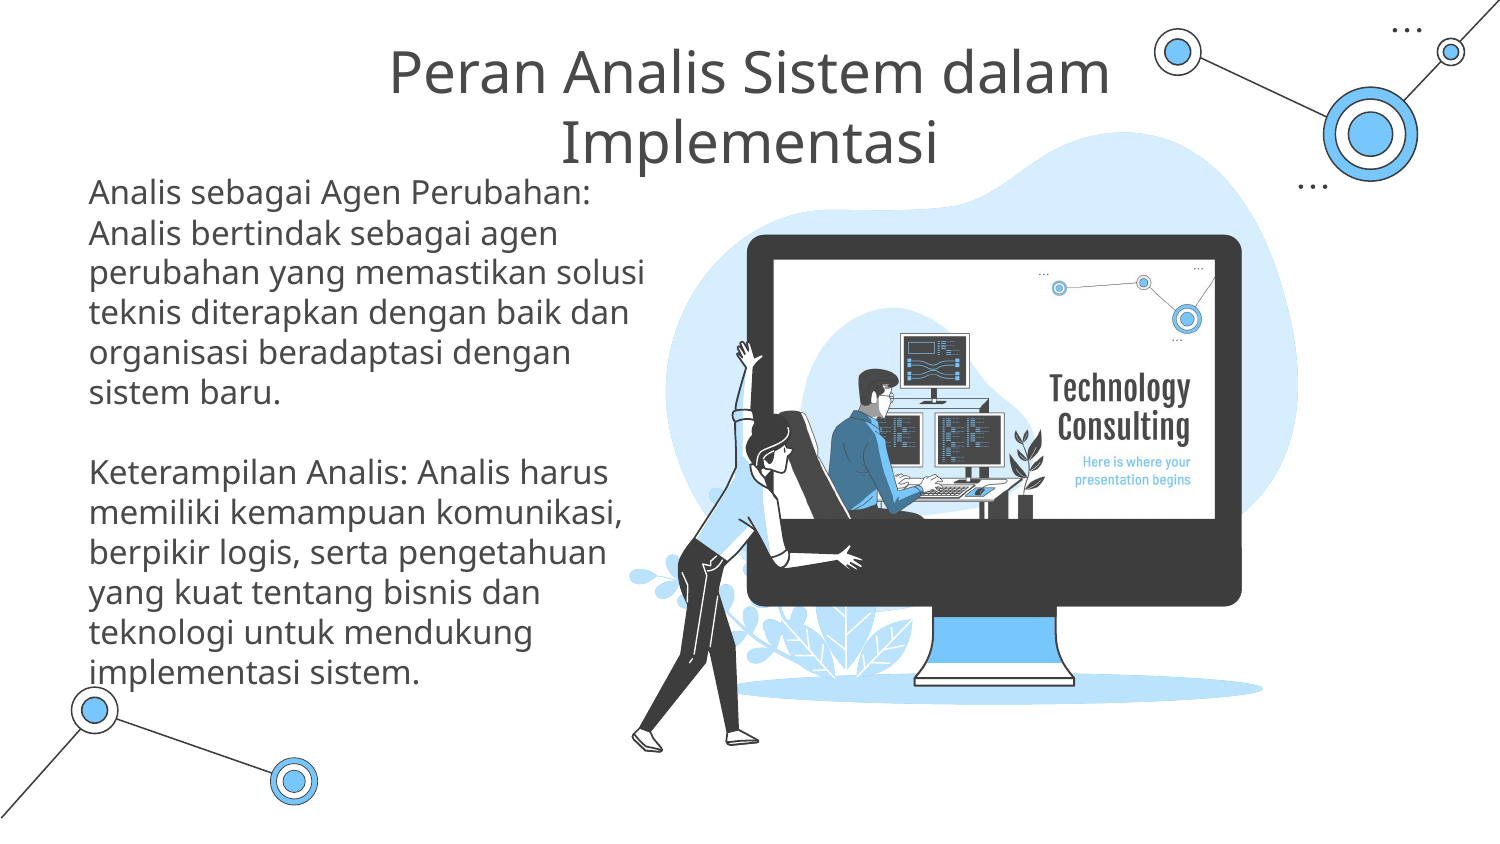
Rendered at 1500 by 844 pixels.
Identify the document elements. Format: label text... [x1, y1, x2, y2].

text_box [628, 132, 1301, 753]
list Analis sebagai Agen Perubahan: Analis bertindak sebagai agen perubahan yang memastikan solusi teknis diterapkan dengan baik dan organisasi beradaptasi dengan sistem baru. Keterampilan Analis: Analis harus memiliki kemampuan komunikasi, berpikir logis, serta pengetahuan yang kuat tentang bisnis dan teknologi untuk mendukung implementasi sistem. [73, 319, 623, 543]
title Peran Analis Sistem dalam Implementasi [344, 56, 1157, 153]
